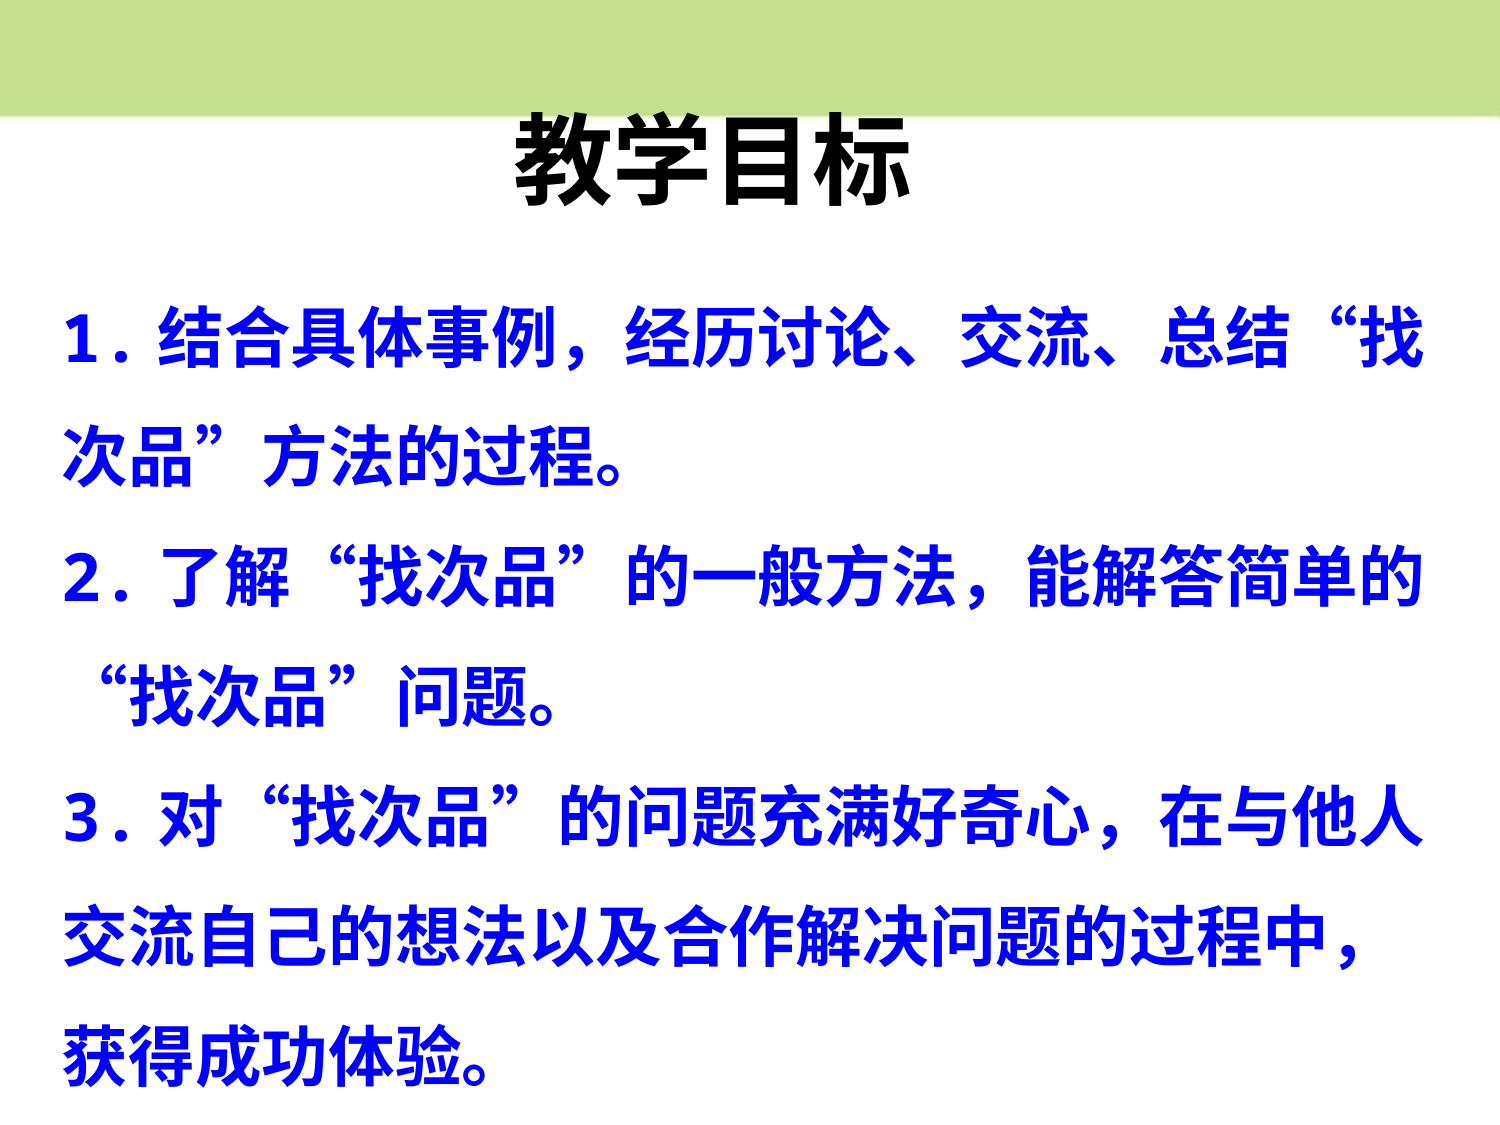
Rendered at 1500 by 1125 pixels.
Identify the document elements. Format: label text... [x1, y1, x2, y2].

text_box 教学目标 [498, 90, 999, 225]
text_box 1.结合具体事例，经历讨论、交流、总结“找次品”方法的过程。 2.了解“找次品”的一般方法，能解答简单的“找次品”问题。 3.对“找次品”的问题充满好奇心，在与他人交流自己的想法以及合作解决问题的过程中，获得成功体验。 [46, 247, 1450, 1103]
picture [0, 0, 1500, 1125]
